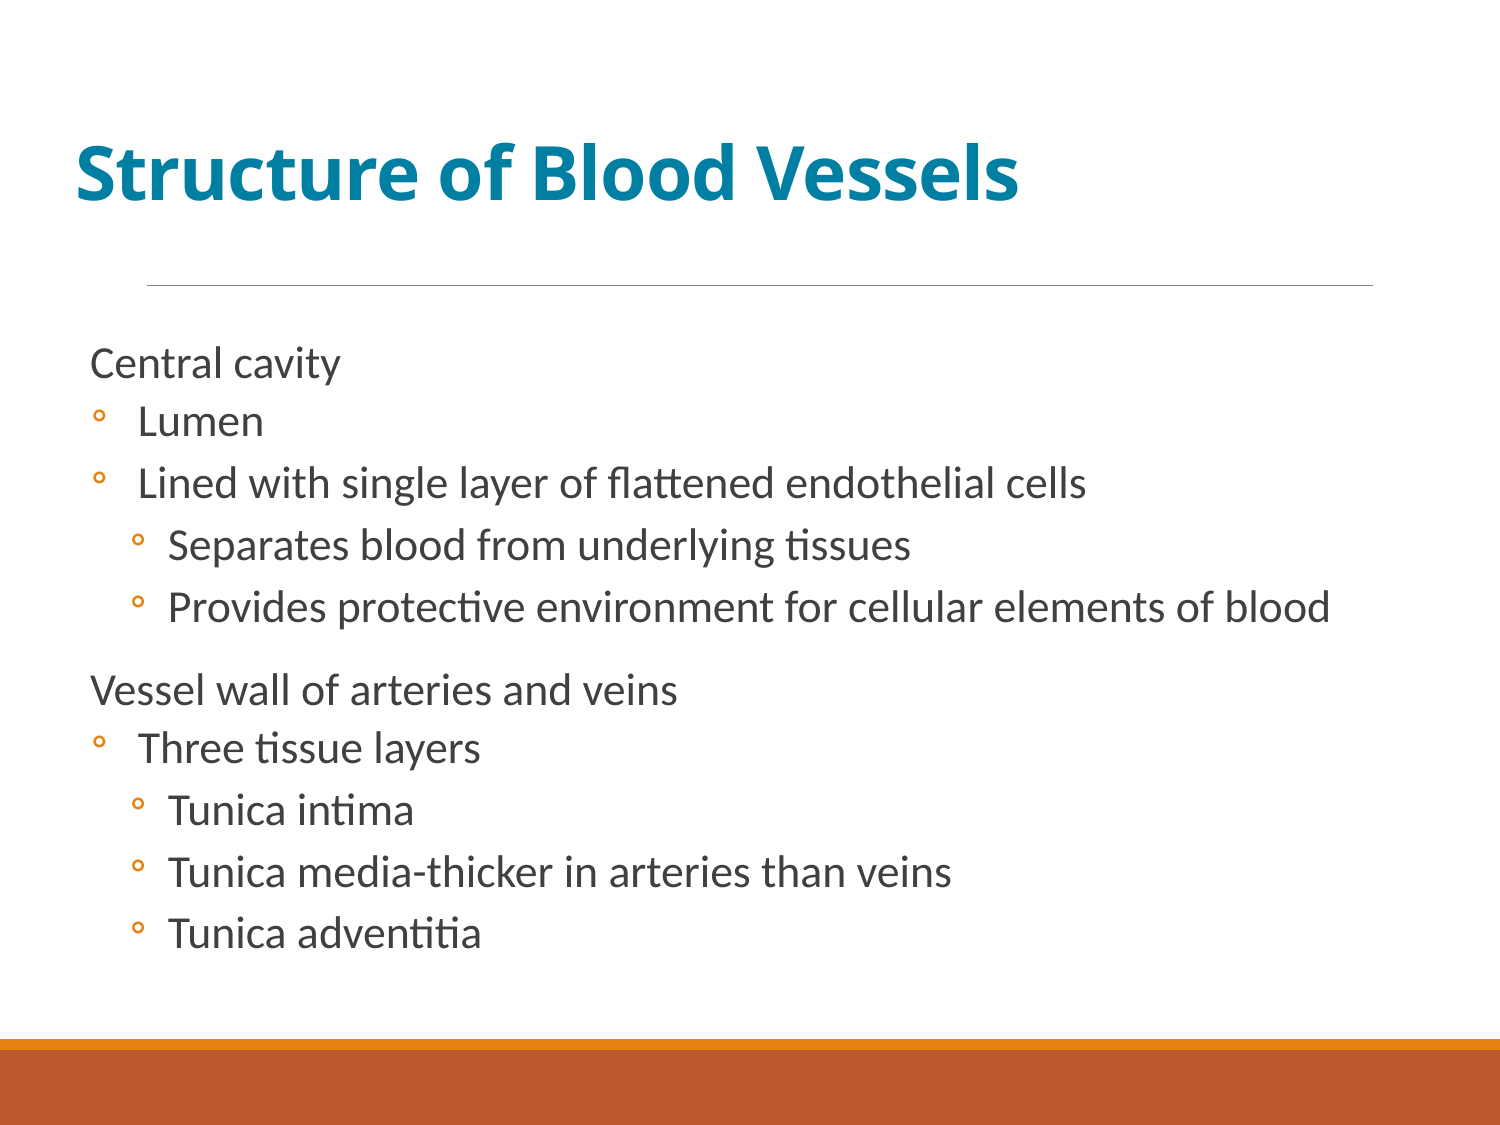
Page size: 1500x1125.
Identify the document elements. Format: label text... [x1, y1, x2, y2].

list Central cavity Lumen Lined with single layer of flattened endothelial cells Separates blood from underlying tissues Provides protective environment for cellular elements of blood Vessel wall of arteries and veins Three tissue layers Tunica intima Tunica media-thicker in arteries than veins Tunica adventitia [75, 255, 1425, 1041]
title Structure of Blood Vessels [75, 35, 1425, 216]
